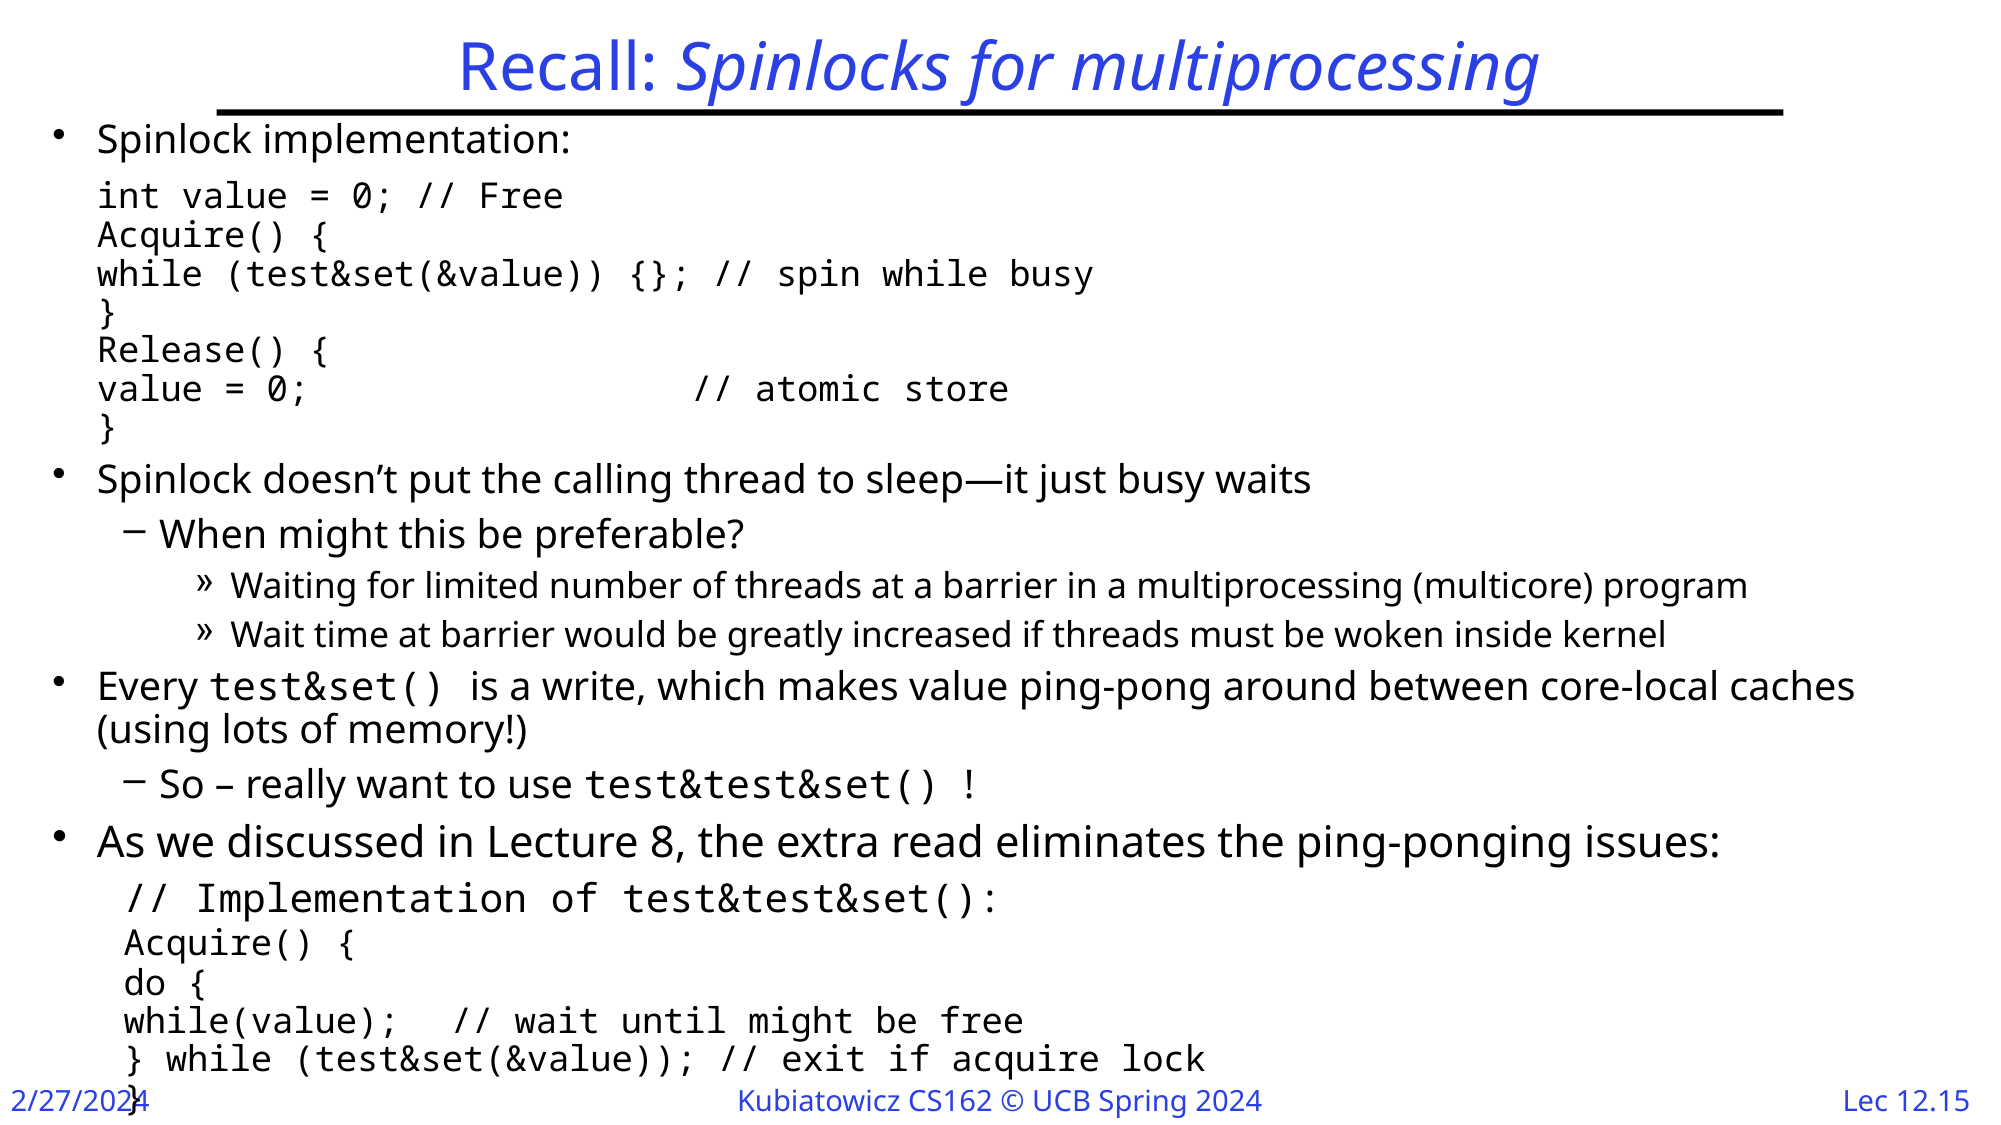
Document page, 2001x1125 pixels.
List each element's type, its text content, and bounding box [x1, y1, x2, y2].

title Recall: Spinlocks for multiprocessing [216, 24, 1784, 112]
list Spinlock implementation: int value = 0; // Free Acquire() { while (test&set(&value)) {}; // spin while busy } Release() { value = 0; // atomic store } Spinlock doesn’t put the calling thread to sleep—it just busy waits When might this be preferable? Waiting for limited number of threads at a barrier in a multiprocessing (multicore) program Wait time at barrier would be greatly increased if threads must be woken inside kernel Every test&set() is a write, which makes value ping-pong around between core-local caches (using lots of memory!) So – really want to use test&test&set() ! As we discussed in Lecture 8, the extra read eliminates the ping-ponging issues: // Implementation of test&test&set(): Acquire() { do { while(value); // wait until might be free } while (test&set(&value)); // exit if acquire lock } [37, 112, 1938, 1125]
